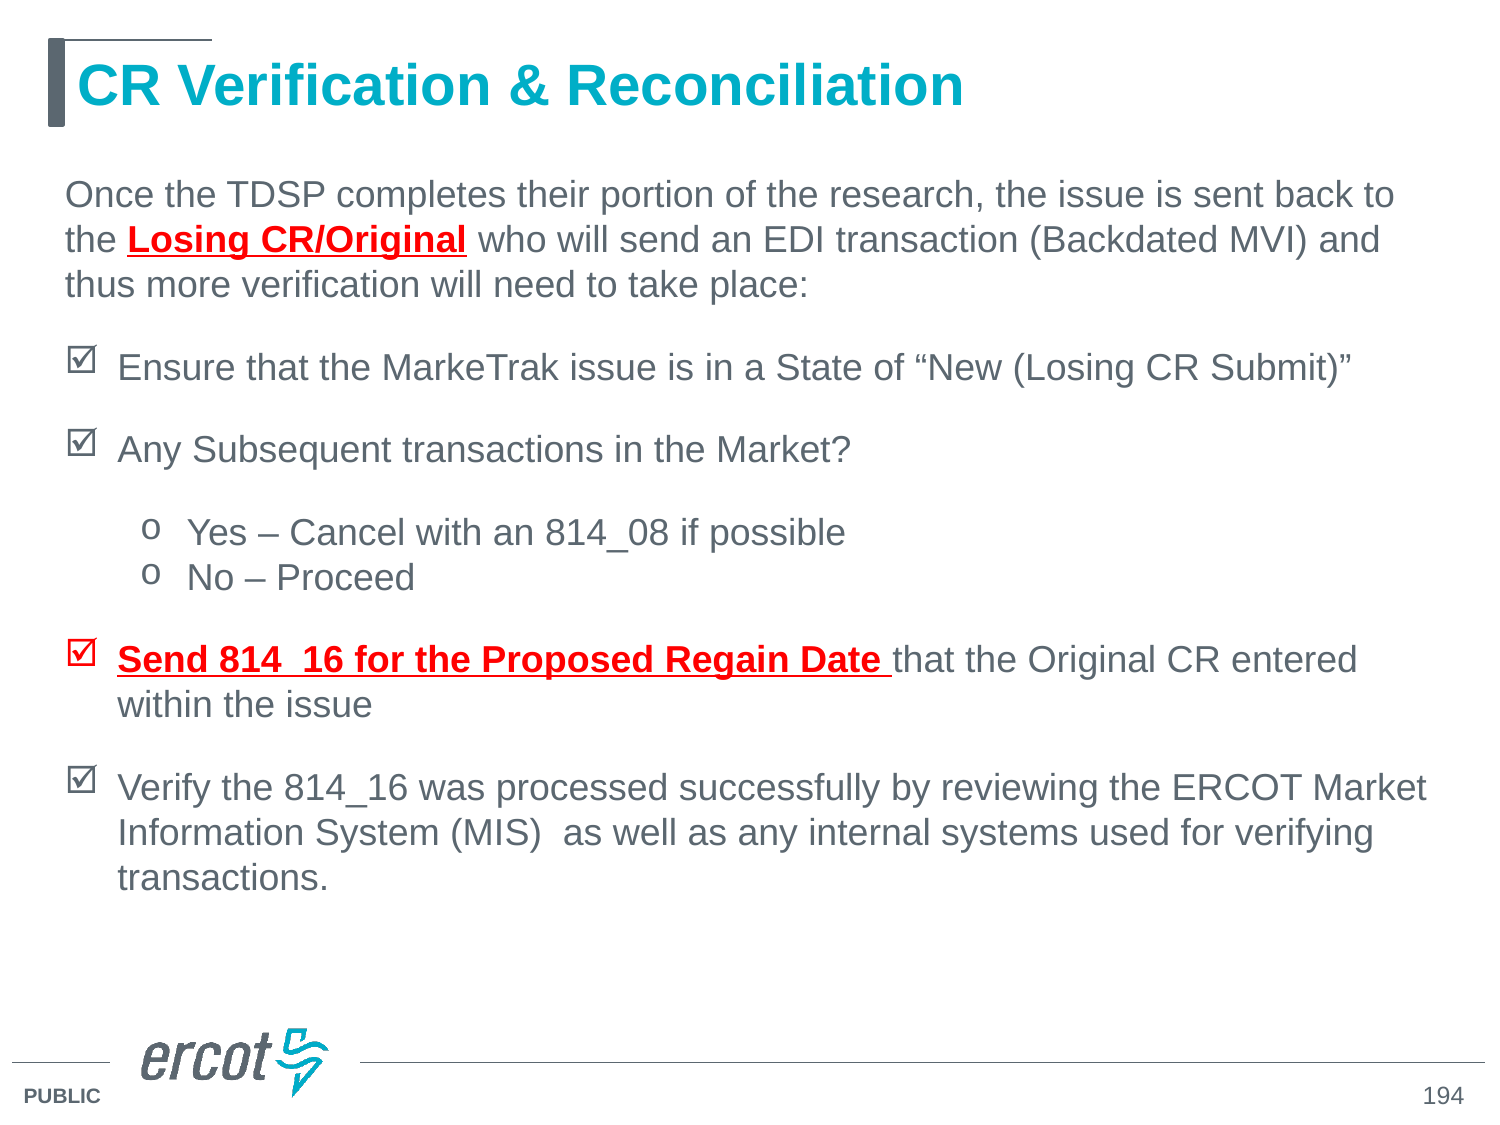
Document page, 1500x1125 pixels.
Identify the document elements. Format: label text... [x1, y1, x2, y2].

slide_number 194 [1400, 1076, 1488, 1113]
list Once the TDSP completes their portion of the research, the issue is sent back to the Losing CR/Original who will send an EDI transaction (Backdated MVI) and thus more verification will need to take place: Ensure that the MarkeTrak issue is in a State of “New (Losing CR Submit)” Any Subsequent transactions in the Market? Yes – Cancel with an 814_08 if possible No – Proceed Send 814_16 for the Proposed Regain Date that the Original CR entered within the issue Verify the 814_16 was processed successfully by reviewing the ERCOT Market Information System (MIS) as well as any internal systems used for verifying transactions. [50, 162, 1450, 992]
title CR Verification & Reconciliation [62, 39, 1450, 125]
picture [137, 1024, 332, 1100]
